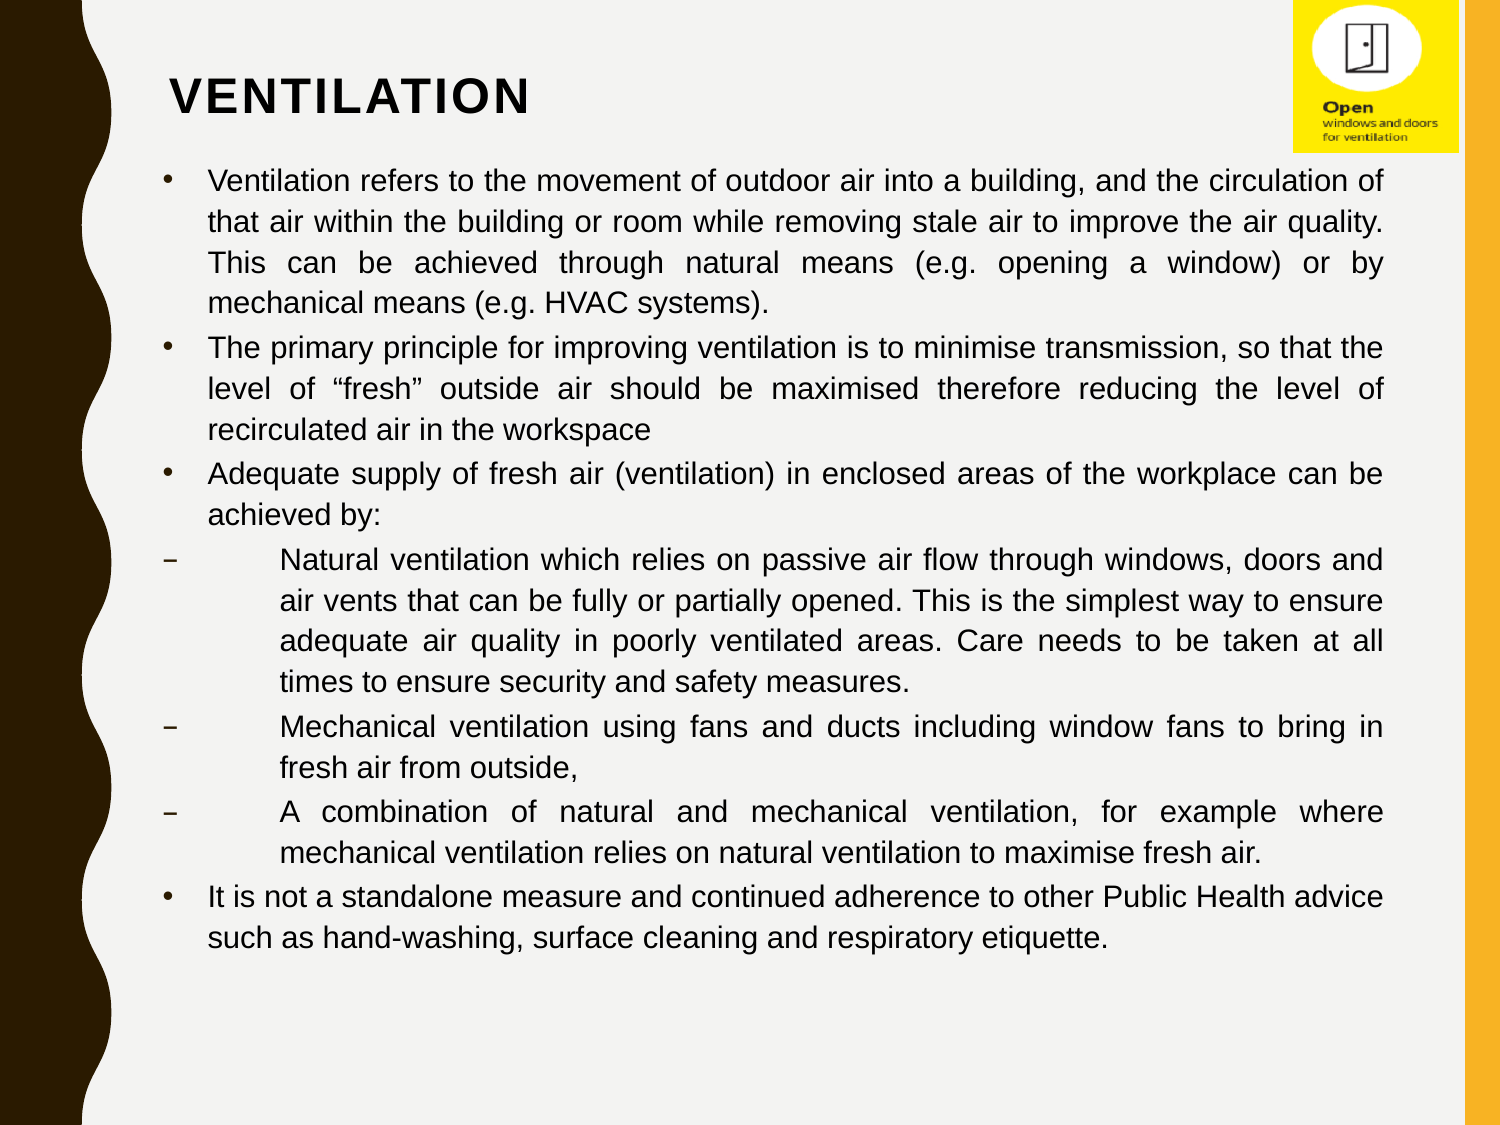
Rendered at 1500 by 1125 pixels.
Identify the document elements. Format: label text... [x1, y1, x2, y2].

picture [1293, 0, 1459, 153]
list Ventilation refers to the movement of outdoor air into a building, and the circulation of that air within the building or room while removing stale air to improve the air quality. This can be achieved through natural means (e.g. opening a window) or by mechanical means (e.g. HVAC systems). The primary principle for improving ventilation is to minimise transmission, so that the level of “fresh” outside air should be maximised therefore reducing the level of recirculated air in the workspace Adequate supply of fresh air (ventilation) in enclosed areas of the workplace can be achieved by: Natural ventilation which relies on passive air flow through windows, doors and air vents that can be fully or partially opened. This is the simplest way to ensure adequate air quality in poorly ventilated areas. Care needs to be taken at all times to ensure security and safety measures. Mechanical ventilation using fans and ducts including window fans to bring in fresh air from outside, A combination of natural and mechanical ventilation, for example where mechanical ventilation relies on natural ventilation to maximise fresh air. It is not a standalone measure and continued adherence to other Public Health advice such as hand-washing, surface cleaning and respiratory etiquette. [147, 149, 1400, 1024]
title Ventilation [154, 62, 1293, 149]
title Ventilation [1400, 153, 1407, 308]
